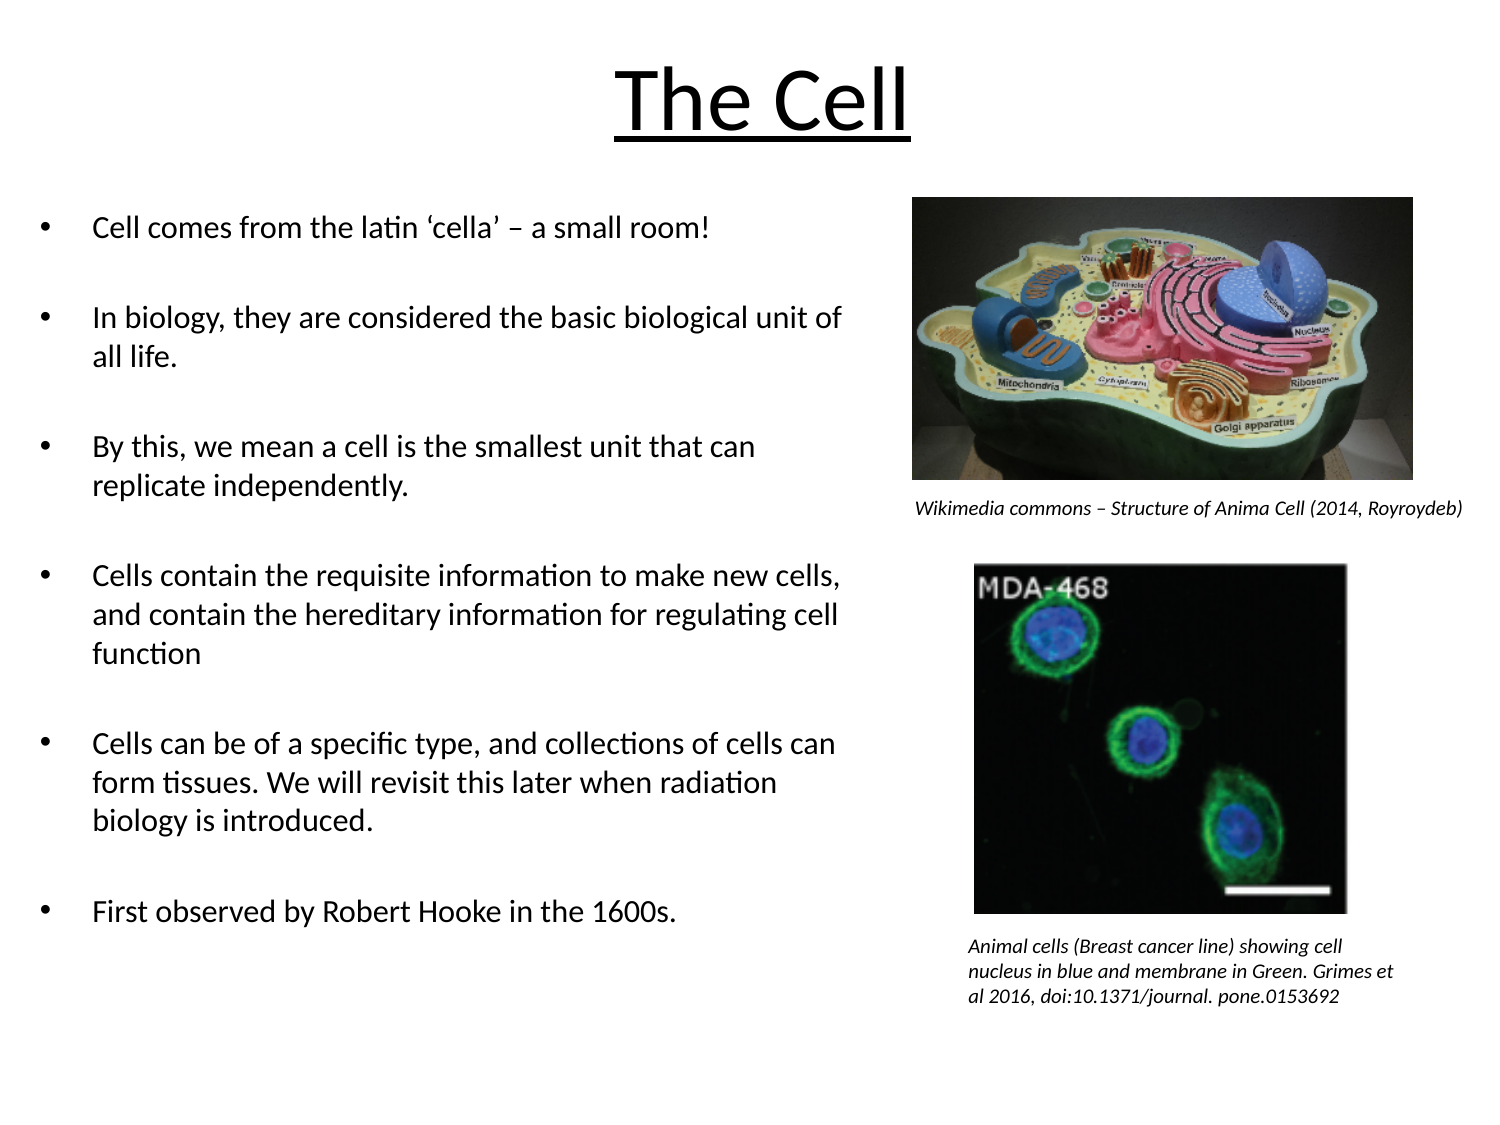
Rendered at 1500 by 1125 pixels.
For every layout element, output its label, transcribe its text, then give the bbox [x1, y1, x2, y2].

title The Cell [87, 0, 1438, 188]
picture [974, 562, 1350, 914]
list Cell comes from the latin ‘cella’ – a small room! In biology, they are considered the basic biological unit of all life. By this, we mean a cell is the smallest unit that can replicate independently. Cells contain the requisite information to make new cells, and contain the hereditary information for regulating cell function Cells can be of a specific type, and collections of cells can form tissues. We will revisit this later when radiation biology is introduced. First observed by Robert Hooke in the 1600s. [24, 199, 863, 942]
picture [912, 197, 1414, 480]
text_box Wikimedia commons – Structure of Anima Cell (2014, Royroydeb) [900, 487, 1500, 528]
text_box Animal cells (Breast cancer line) showing cell nucleus in blue and membrane in Green. Grimes et al 2016, doi:10.1371/journal. pone.0153692 [953, 924, 1416, 1015]
